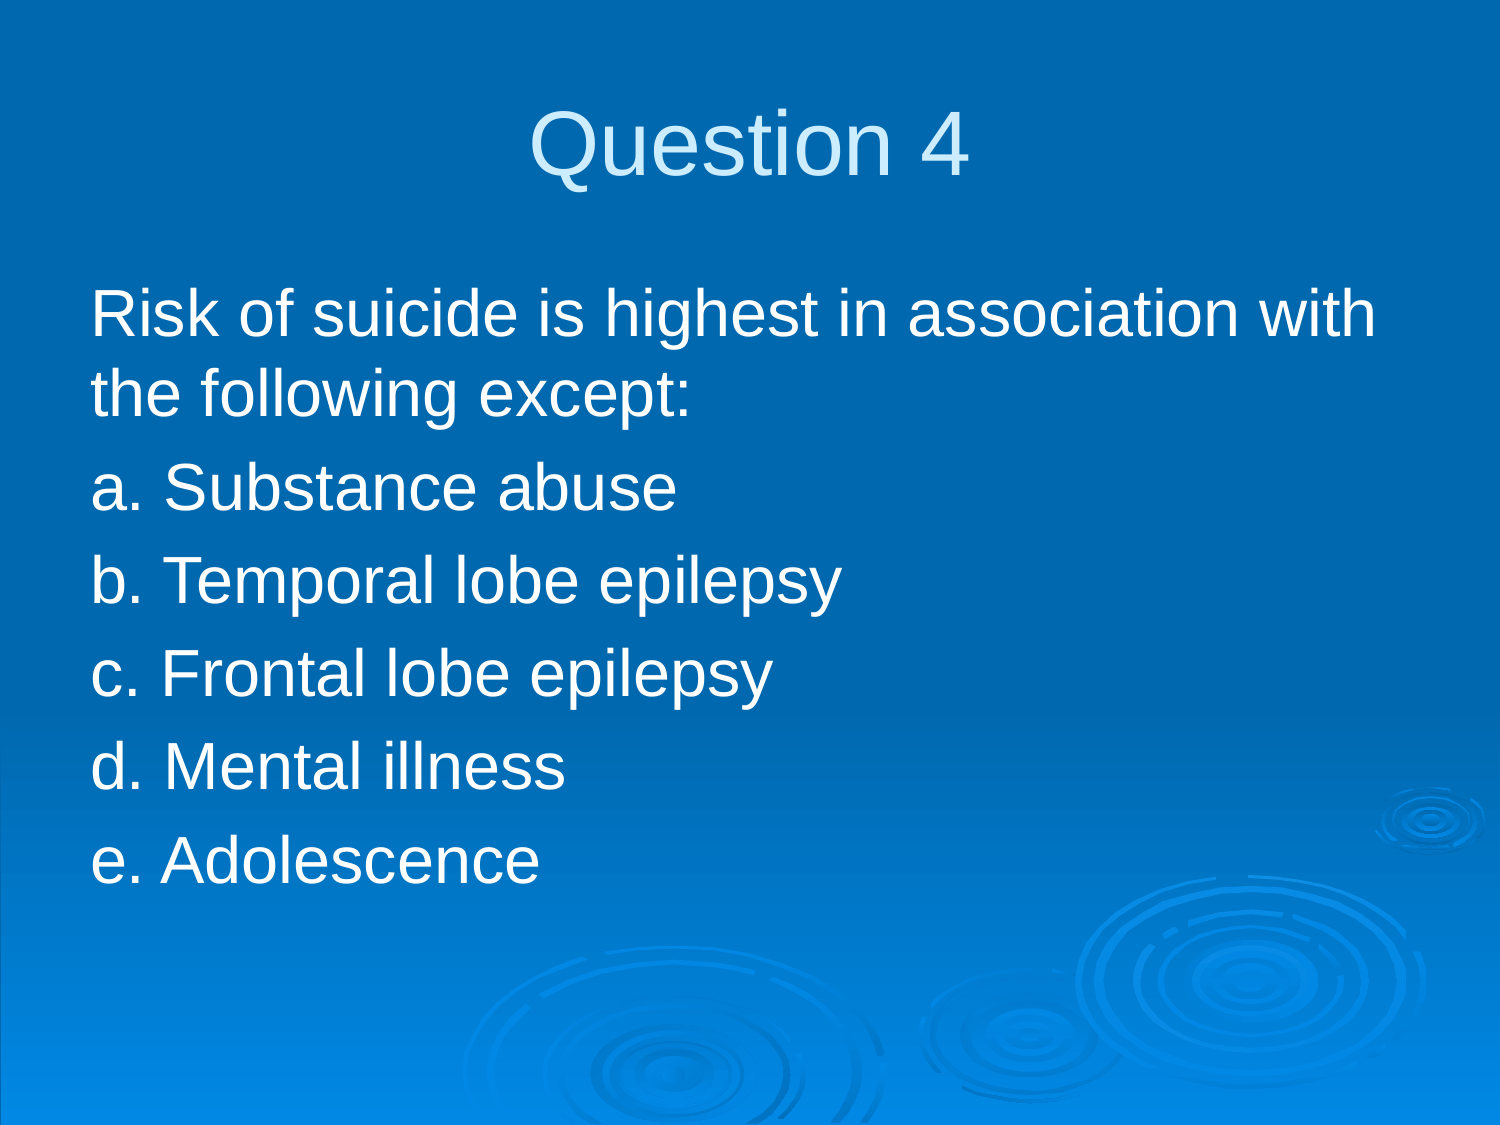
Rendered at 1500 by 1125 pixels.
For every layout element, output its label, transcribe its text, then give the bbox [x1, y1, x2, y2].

title Question 4 [75, 45, 1425, 233]
list Risk of suicide is highest in association with the following except: a. Substance abuse b. Temporal lobe epilepsy c. Frontal lobe epilepsy d. Mental illness e. Adolescence [75, 262, 1425, 1005]
